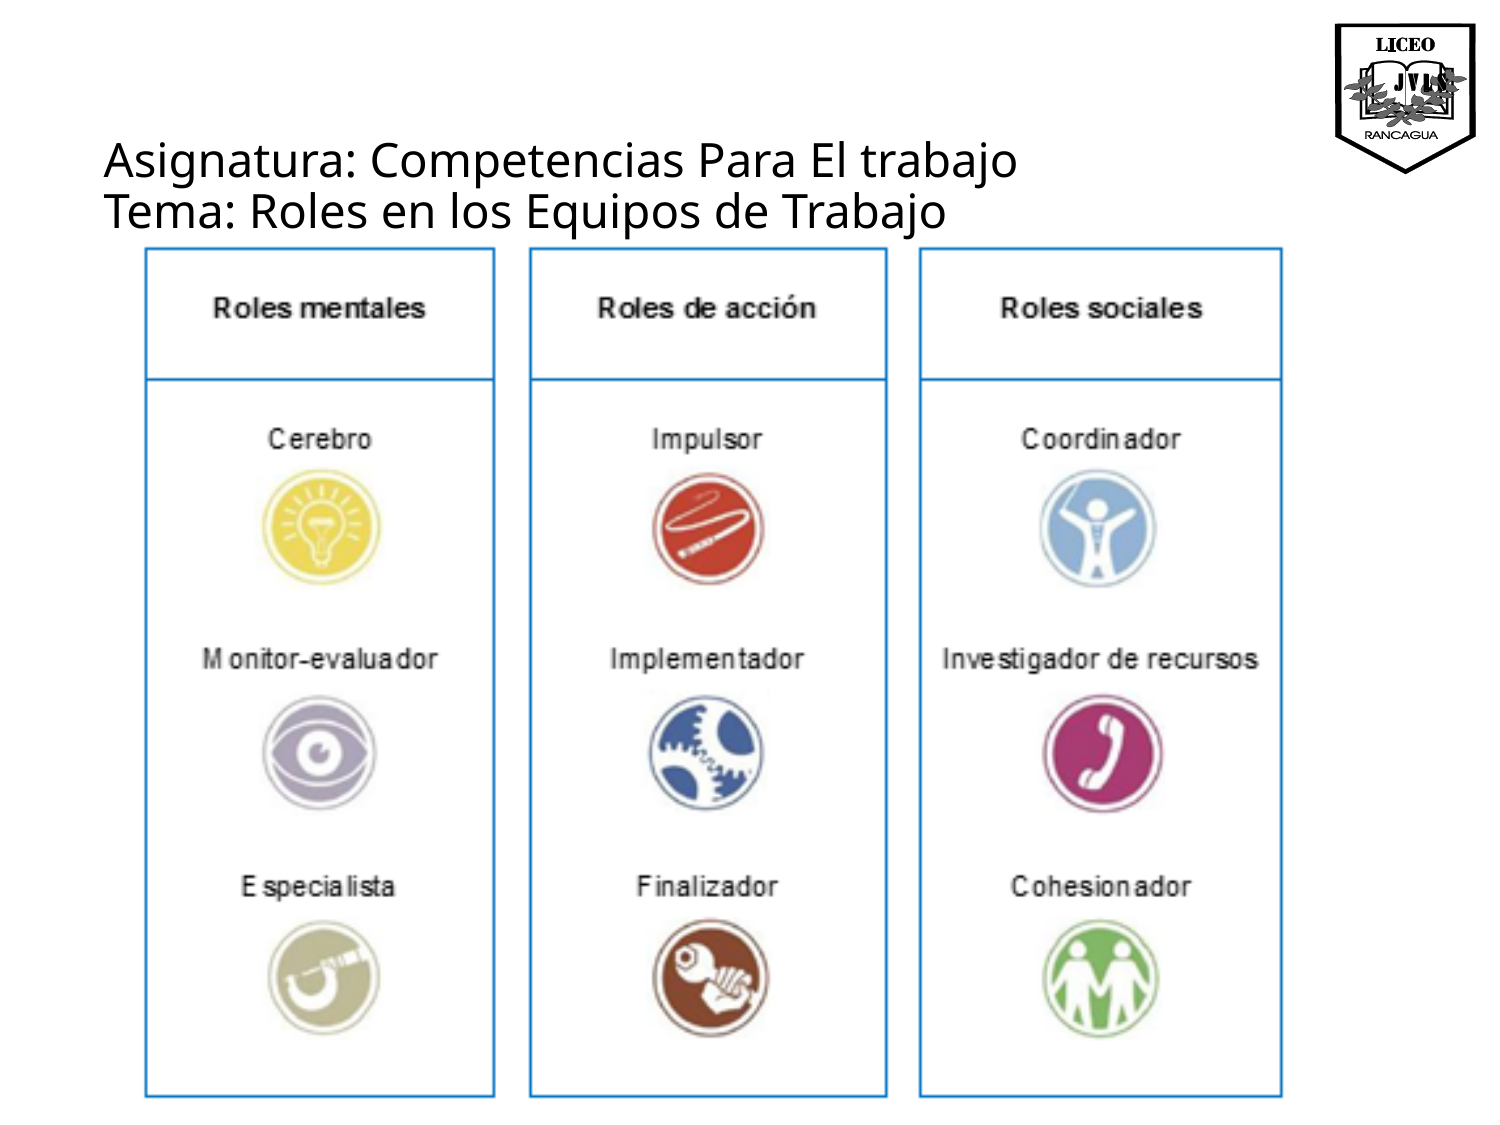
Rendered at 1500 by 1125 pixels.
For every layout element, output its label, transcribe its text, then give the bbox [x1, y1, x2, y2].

picture [135, 243, 1307, 1109]
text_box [1328, 19, 1482, 179]
title Asignatura: Competencias Para El trabajo Tema: Roles en los Equipos de Trabajo [88, 125, 1377, 303]
